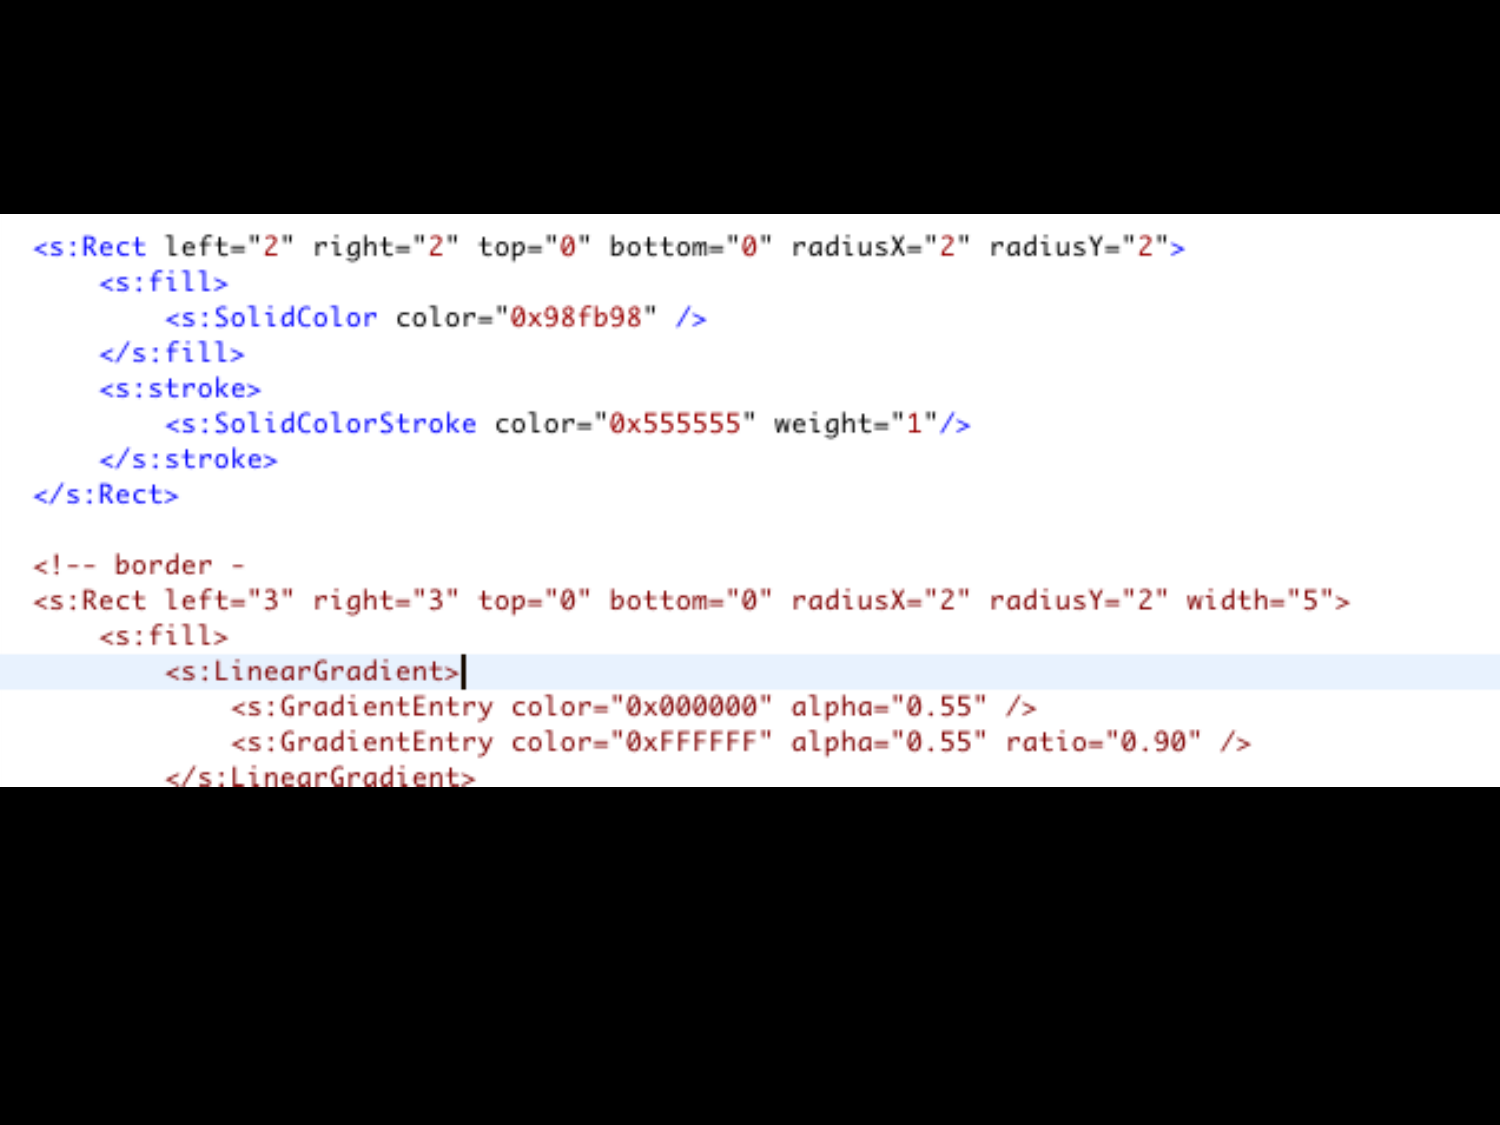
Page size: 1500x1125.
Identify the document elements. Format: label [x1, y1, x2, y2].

picture [0, 214, 1500, 787]
